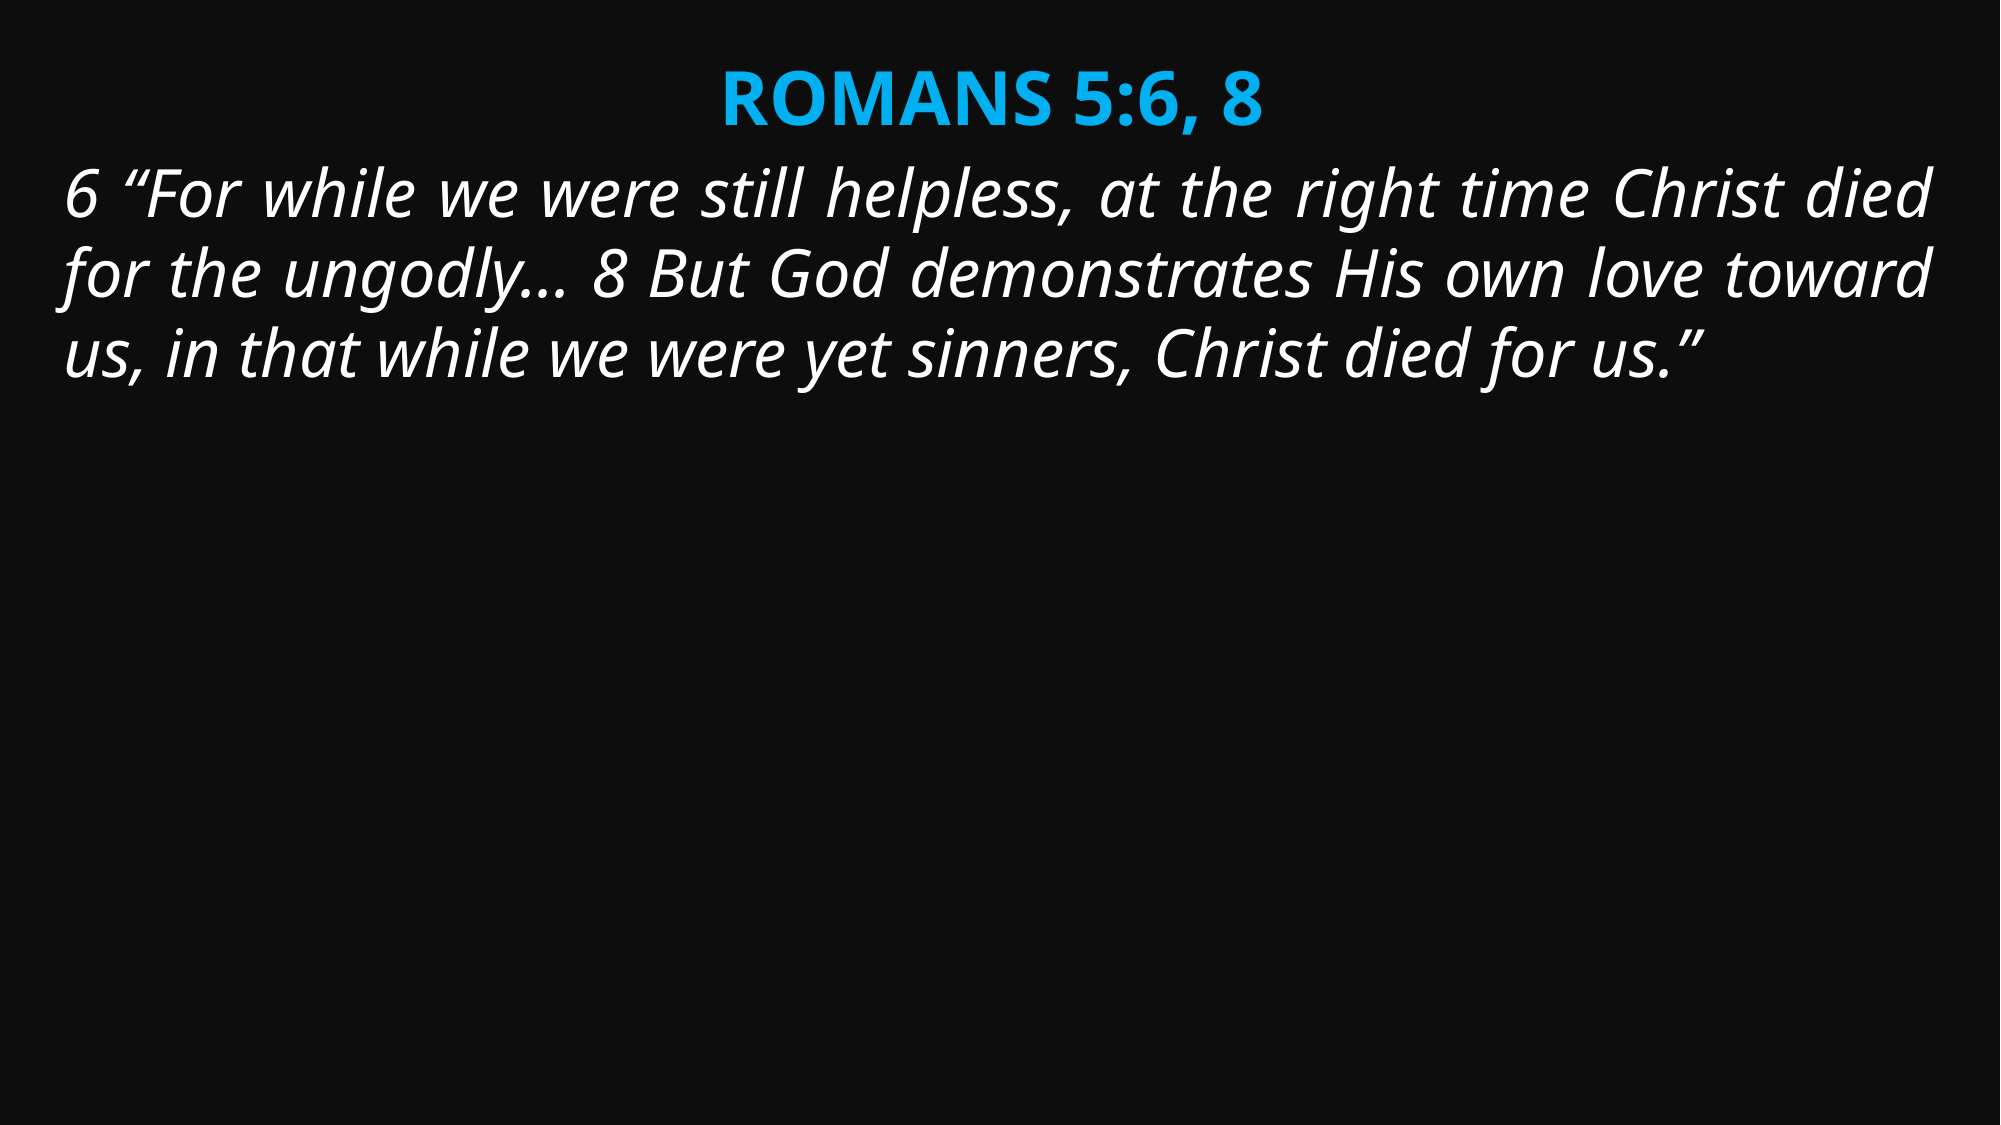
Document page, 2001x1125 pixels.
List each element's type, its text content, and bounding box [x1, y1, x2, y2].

text_box 6 “For while we were still helpless, at the right time Christ died for the ungodly... 8 But God demonstrates His own love toward us, in that while we were yet sinners, Christ died for us.” [49, 143, 1951, 399]
subtitle Romans 5:6, 8 [34, 42, 1951, 184]
